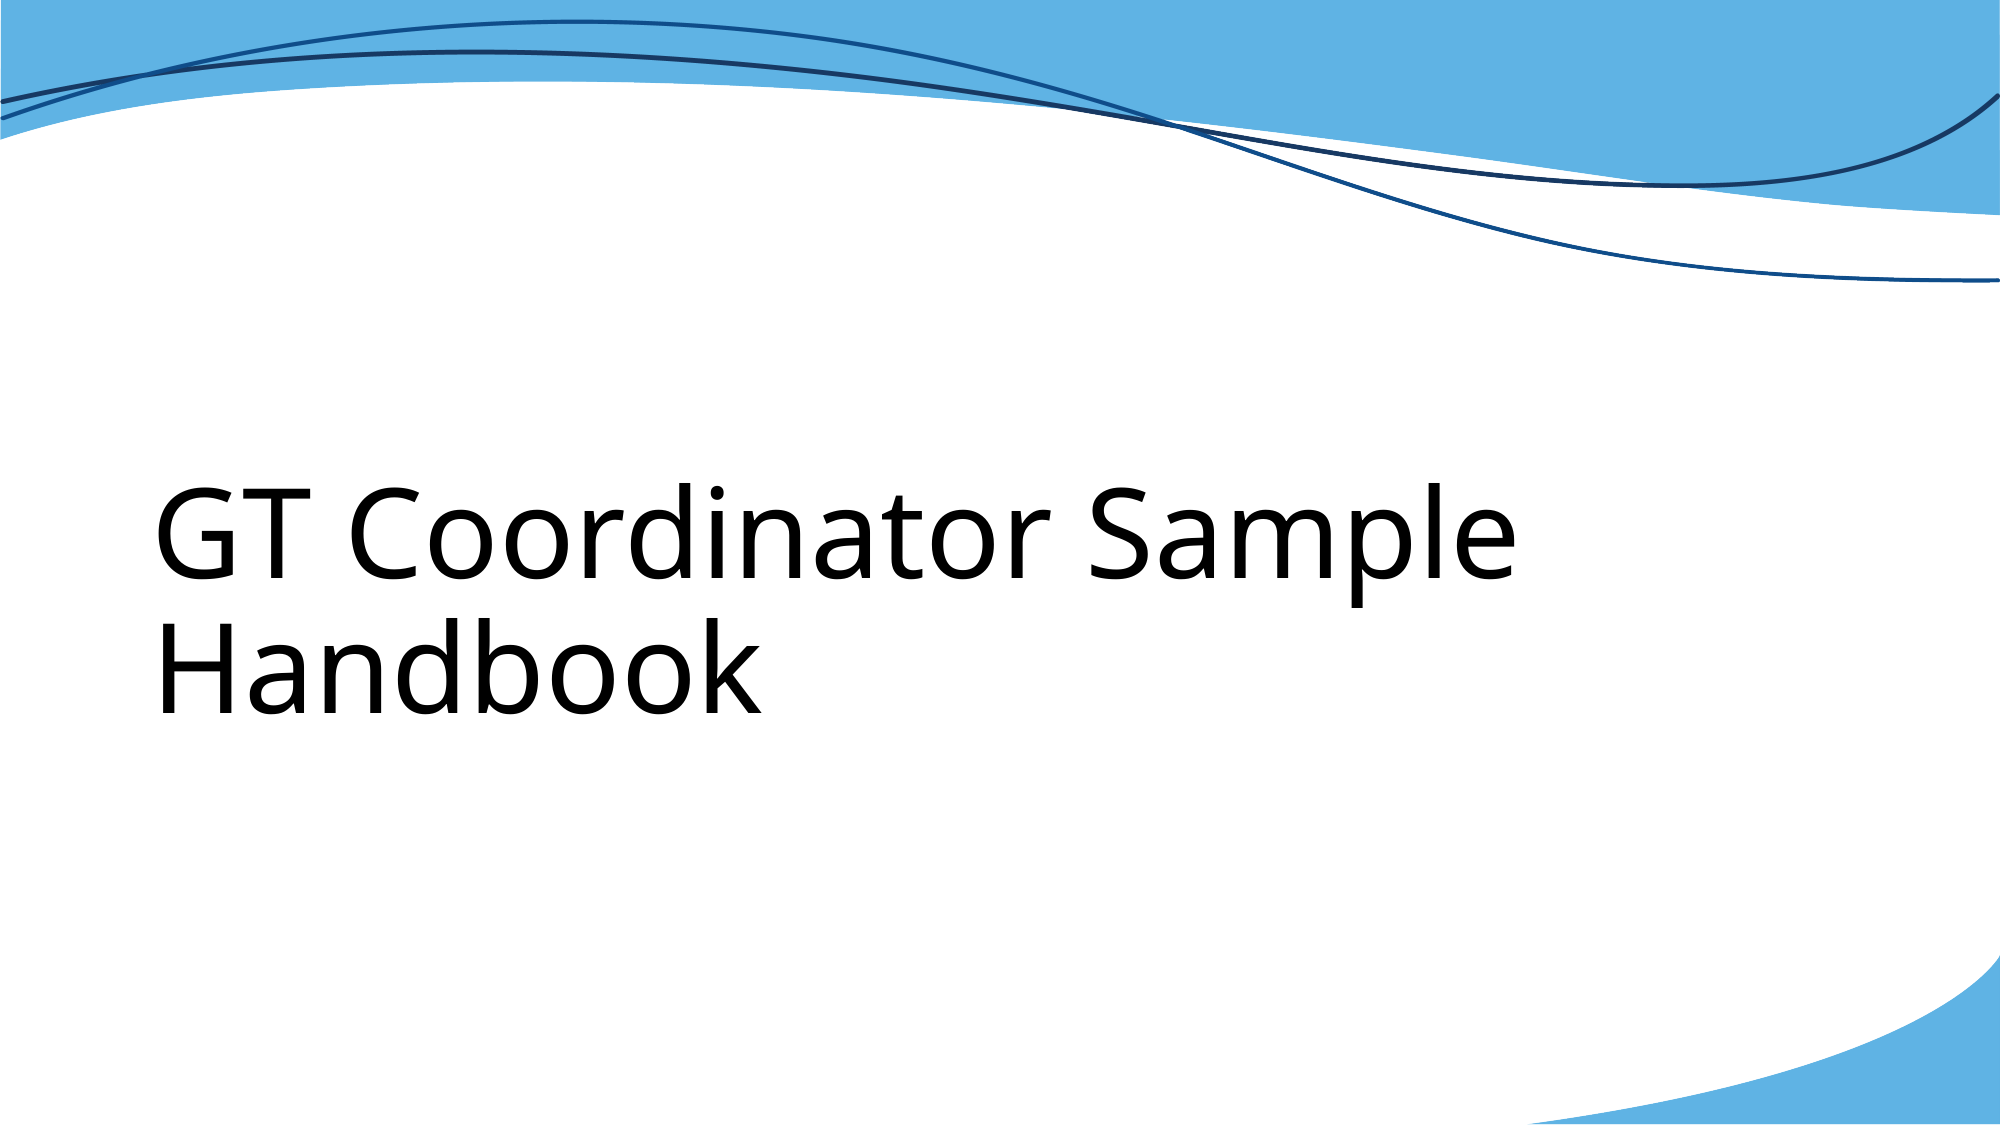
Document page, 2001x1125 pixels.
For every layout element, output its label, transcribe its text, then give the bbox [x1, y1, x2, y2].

slide_number 29 [1412, 1042, 1863, 1103]
picture [0, 0, 2000, 1125]
title GT Coordinator Sample Handbook [136, 280, 1933, 749]
